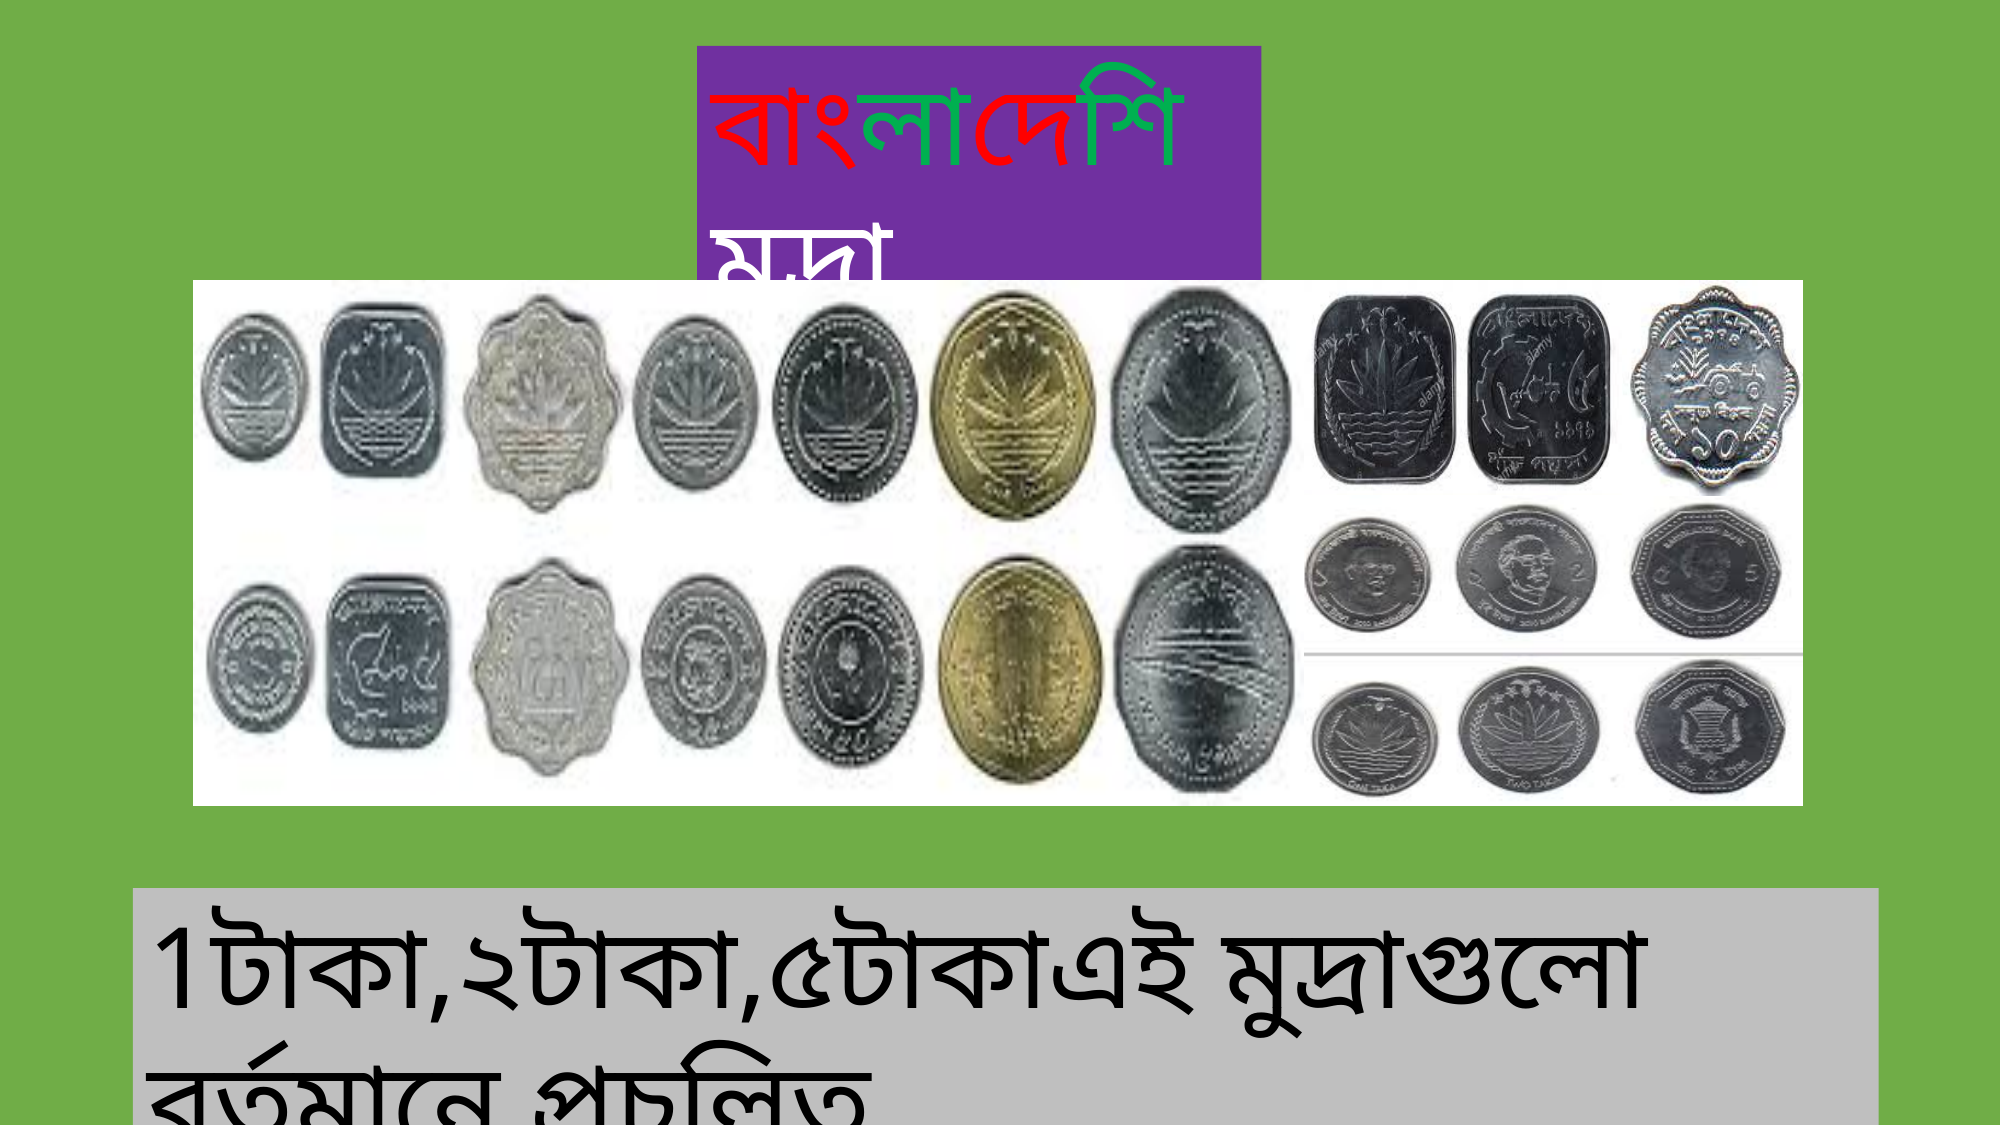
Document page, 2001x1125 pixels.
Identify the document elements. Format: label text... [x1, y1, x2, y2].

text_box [193, 280, 1803, 806]
text_box বাংলাদেশি মুদ্রা [697, 45, 1262, 280]
text_box 1টাকা,২টাকা,৫টাকাএই মুদ্রাগুলো বর্তমানে প্রচলিত [132, 888, 1879, 1125]
